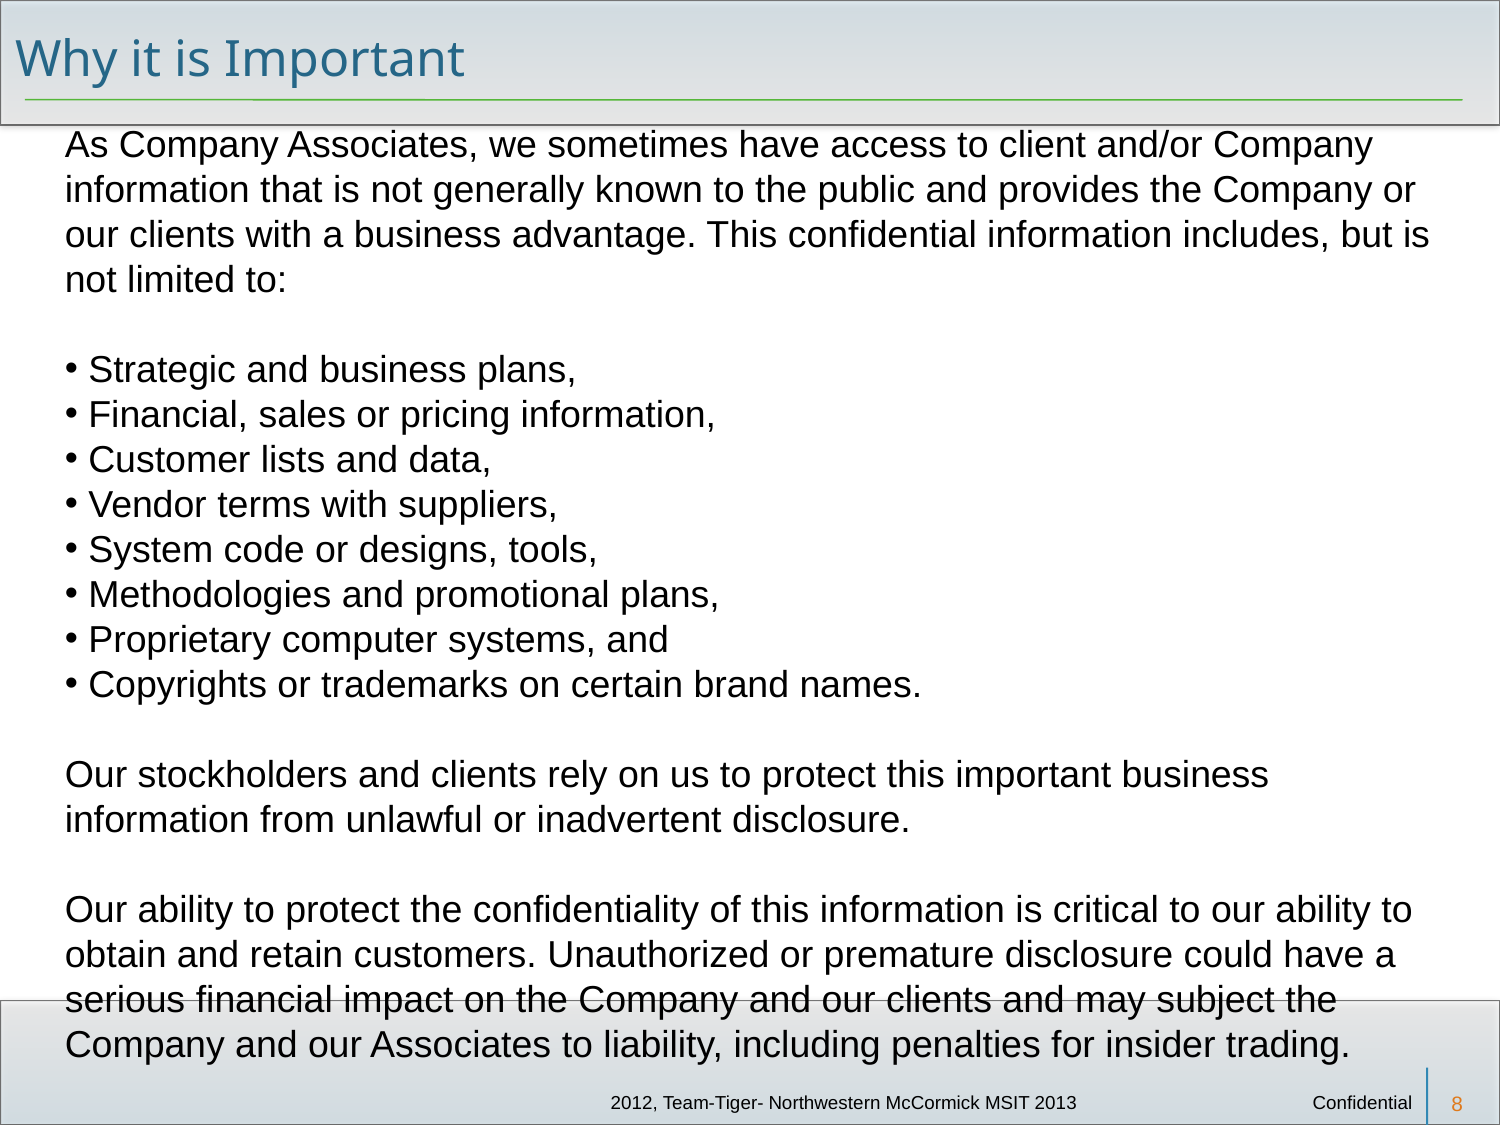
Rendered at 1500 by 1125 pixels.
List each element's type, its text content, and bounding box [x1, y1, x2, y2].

title Why it is Important [0, 0, 1413, 113]
text_box As Company Associates, we sometimes have access to client and/or Company information that is not generally known to the public and provides the Company or our clients with a business advantage. This confidential information includes, but is not limited to: Strategic and business plans, Financial, sales or pricing information, Customer lists and data, Vendor terms with suppliers, System code or designs, tools, Methodologies and promotional plans, Proprietary computer systems, and Copyrights or trademarks on certain brand names. Our stockholders and clients rely on us to protect this important business information from unlawful or inadvertent disclosure. Our ability to protect the confidentiality of this information is critical to our ability to obtain and retain customers. Unauthorized or premature disclosure could have a serious financial impact on the Company and our clients and may subject the Company and our Associates to liability, including penalties for insider trading. [49, 112, 1463, 1073]
